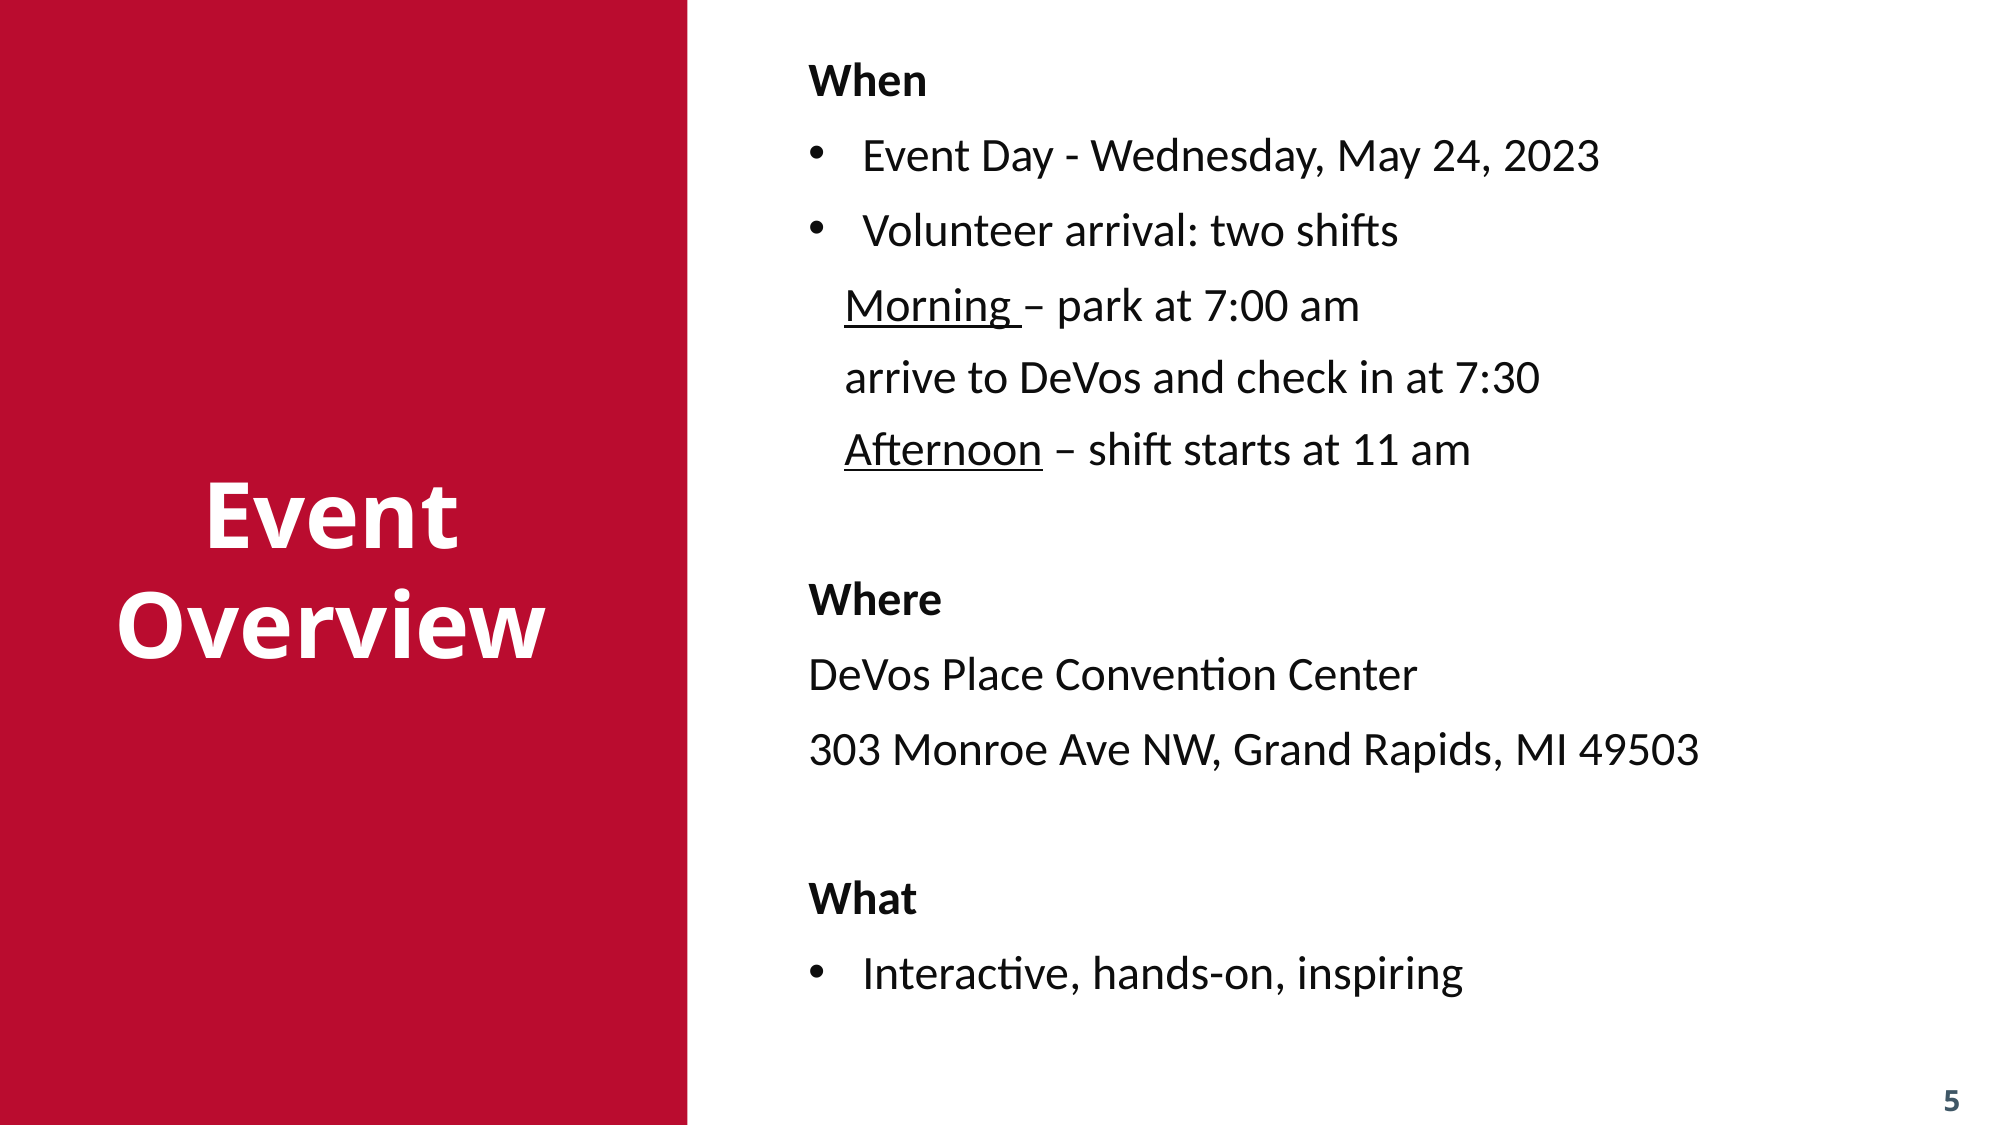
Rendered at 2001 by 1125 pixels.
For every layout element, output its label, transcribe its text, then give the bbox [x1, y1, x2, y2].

text_box When Event Day - Wednesday, May 24, 2023 Volunteer arrival: two shifts Morning – park at 7:00 am arrive to DeVos and check in at 7:30 Afternoon – shift starts at 11 am Where DeVos Place Convention Center 303 Monroe Ave NW, Grand Rapids, MI 49503 What Interactive, hands-on, inspiring [793, 29, 1900, 1038]
text_box Event Overview [24, 449, 638, 675]
